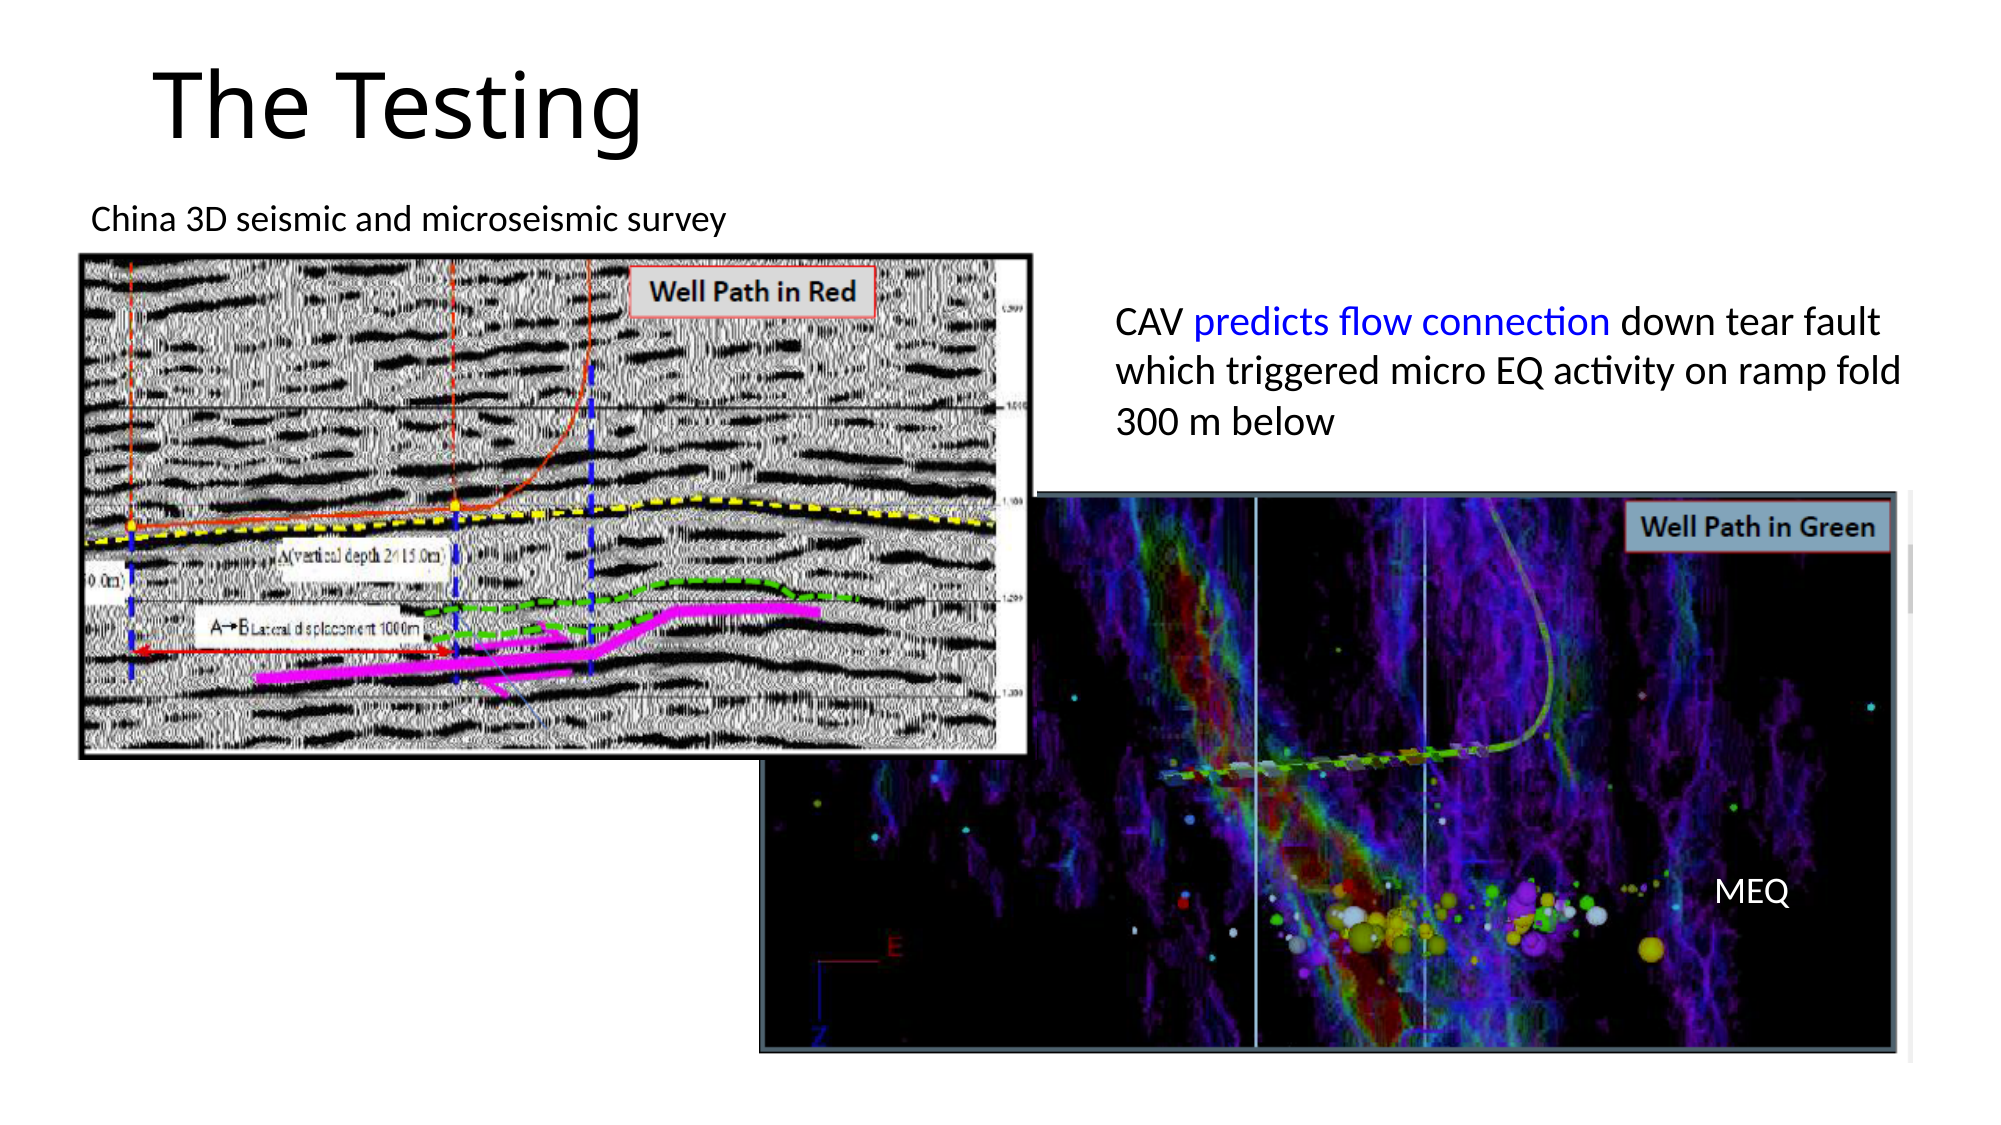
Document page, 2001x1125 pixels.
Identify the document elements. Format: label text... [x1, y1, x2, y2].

picture [72, 247, 1913, 1063]
text_box CAV predicts flow connection down tear fault which triggered micro EQ activity on ramp fold 300 m below [1100, 285, 1938, 451]
text_box China 3D seismic and microseismic survey [76, 186, 743, 247]
title The Testing [137, 0, 1863, 218]
